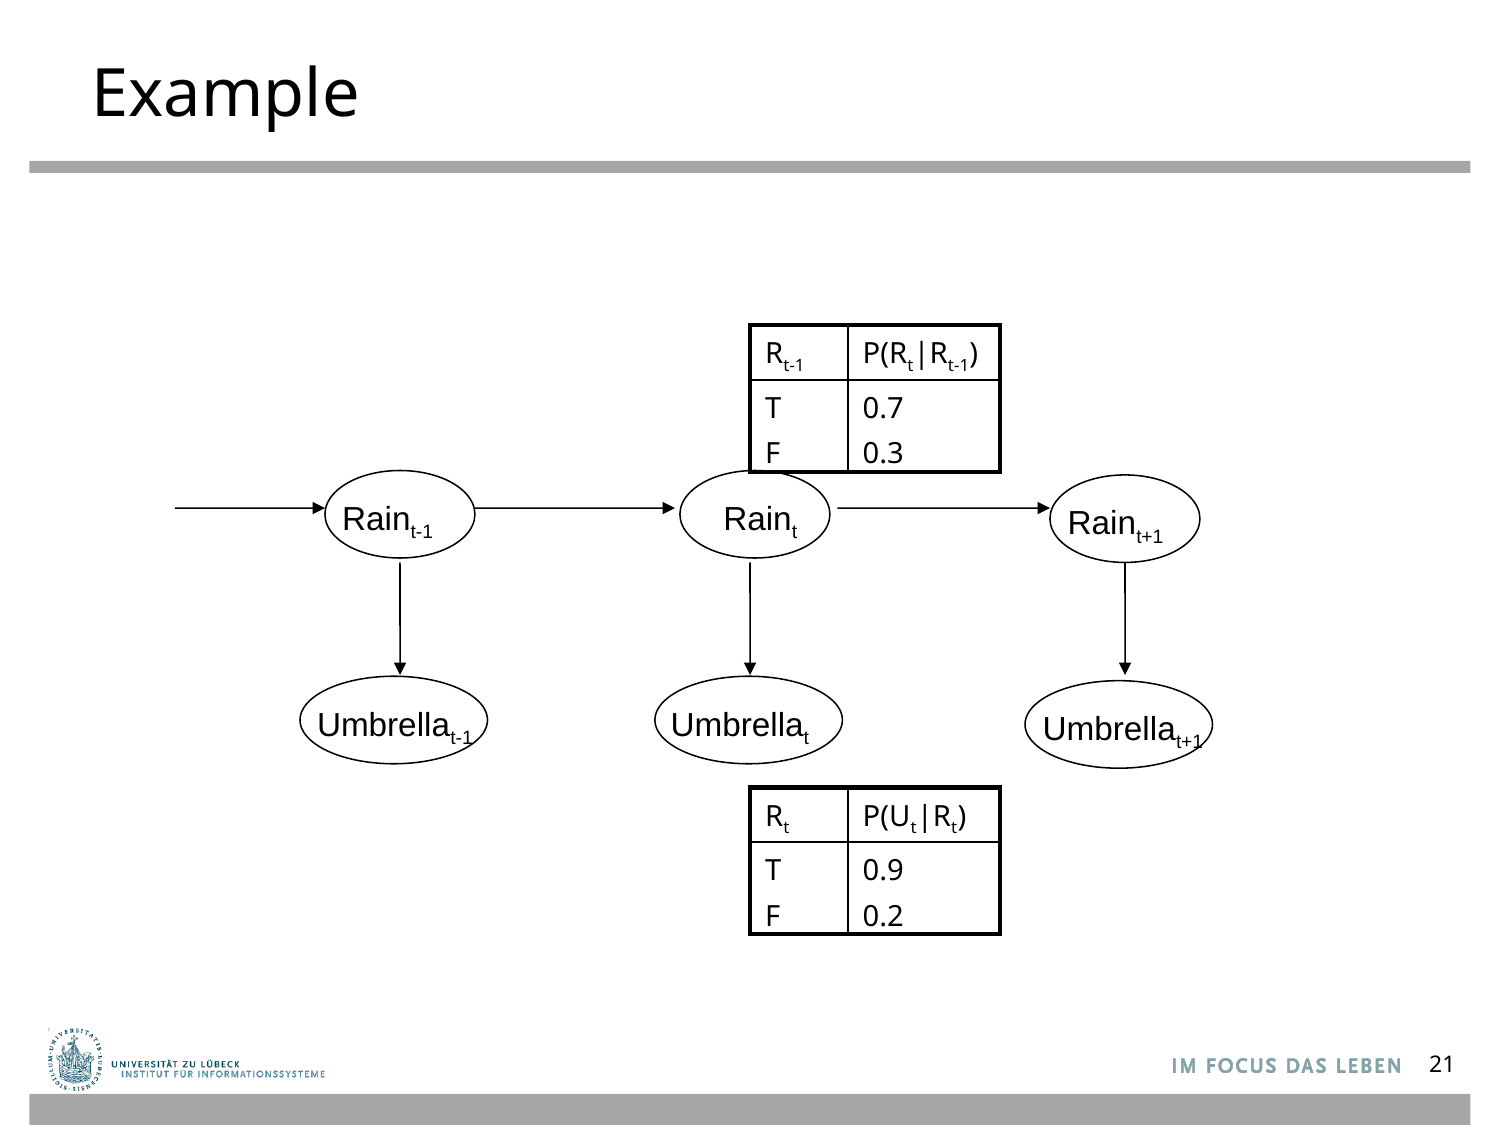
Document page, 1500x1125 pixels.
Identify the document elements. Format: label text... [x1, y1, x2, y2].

text_box Raint-1 [327, 489, 449, 550]
picture [1173, 1058, 1305, 1073]
text_box [743, 562, 757, 676]
text_box [474, 501, 676, 515]
table_cell T F [752, 843, 847, 932]
table_cell 0.7 0.3 [849, 381, 998, 470]
text_box [1063, 474, 1200, 549]
text_box Raint+1 [1052, 494, 1179, 555]
table_cell T F [752, 381, 847, 470]
text_box [711, 550, 799, 559]
text_box [174, 501, 325, 515]
slide_number 21 [1305, 1050, 1471, 1083]
text_box [393, 562, 407, 676]
title Example [76, 42, 1427, 126]
table_cell 0.9 0.2 [849, 843, 998, 932]
text_box [1083, 555, 1167, 563]
text_box [837, 501, 1051, 515]
text_box [356, 550, 444, 559]
table_header Rt-1 [752, 327, 847, 379]
text_box [679, 470, 830, 549]
table_header P(Rt|Rt-1) [849, 327, 998, 379]
text_box [338, 470, 475, 548]
text_box [316, 676, 471, 695]
table_header Rt [752, 790, 847, 841]
text_box Umbrellat [655, 695, 824, 756]
text_box [1067, 761, 1171, 769]
text_box [340, 756, 448, 764]
text_box Raint [708, 489, 813, 550]
table_header P(Ut|Rt) [849, 790, 998, 841]
text_box [1042, 680, 1195, 699]
text_box Umbrellat+1 [1027, 699, 1219, 761]
text_box [695, 756, 802, 764]
text_box [671, 676, 843, 746]
text_box [1118, 562, 1132, 676]
text_box Umbrellat-1 [302, 695, 488, 756]
